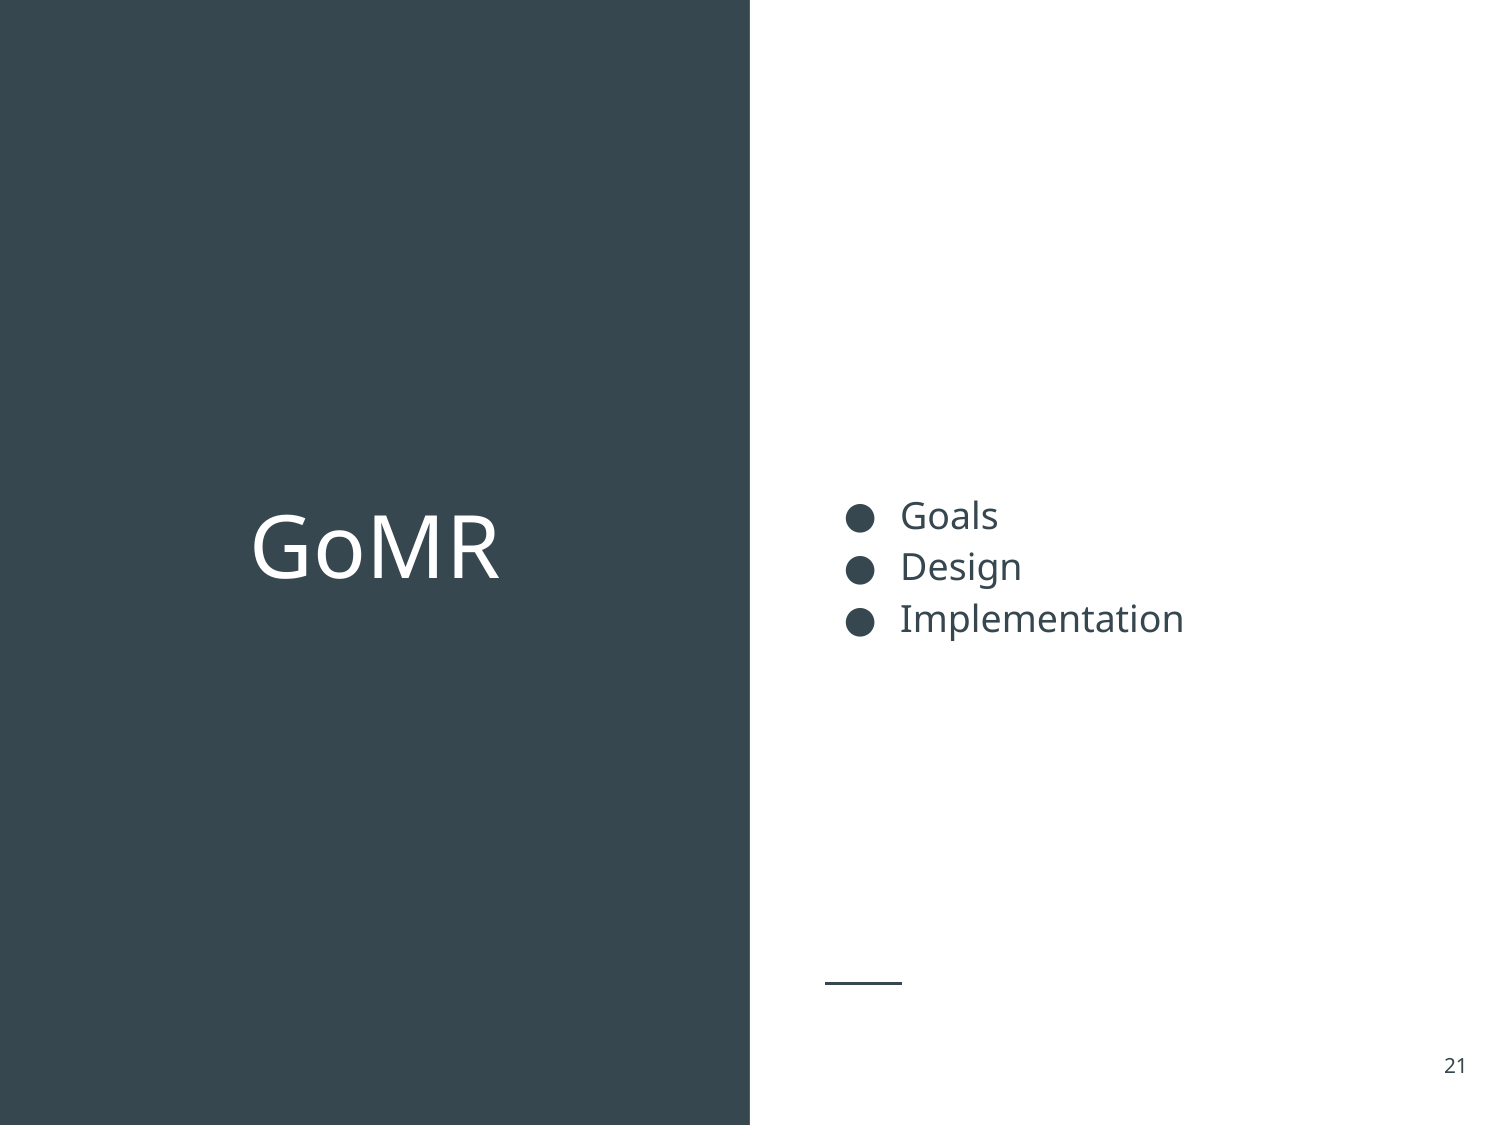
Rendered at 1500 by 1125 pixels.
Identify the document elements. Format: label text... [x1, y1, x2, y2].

list Goals Design Implementation [810, 158, 1440, 967]
slide_number 21 [1392, 1023, 1483, 1110]
title GoMR [43, 236, 708, 611]
